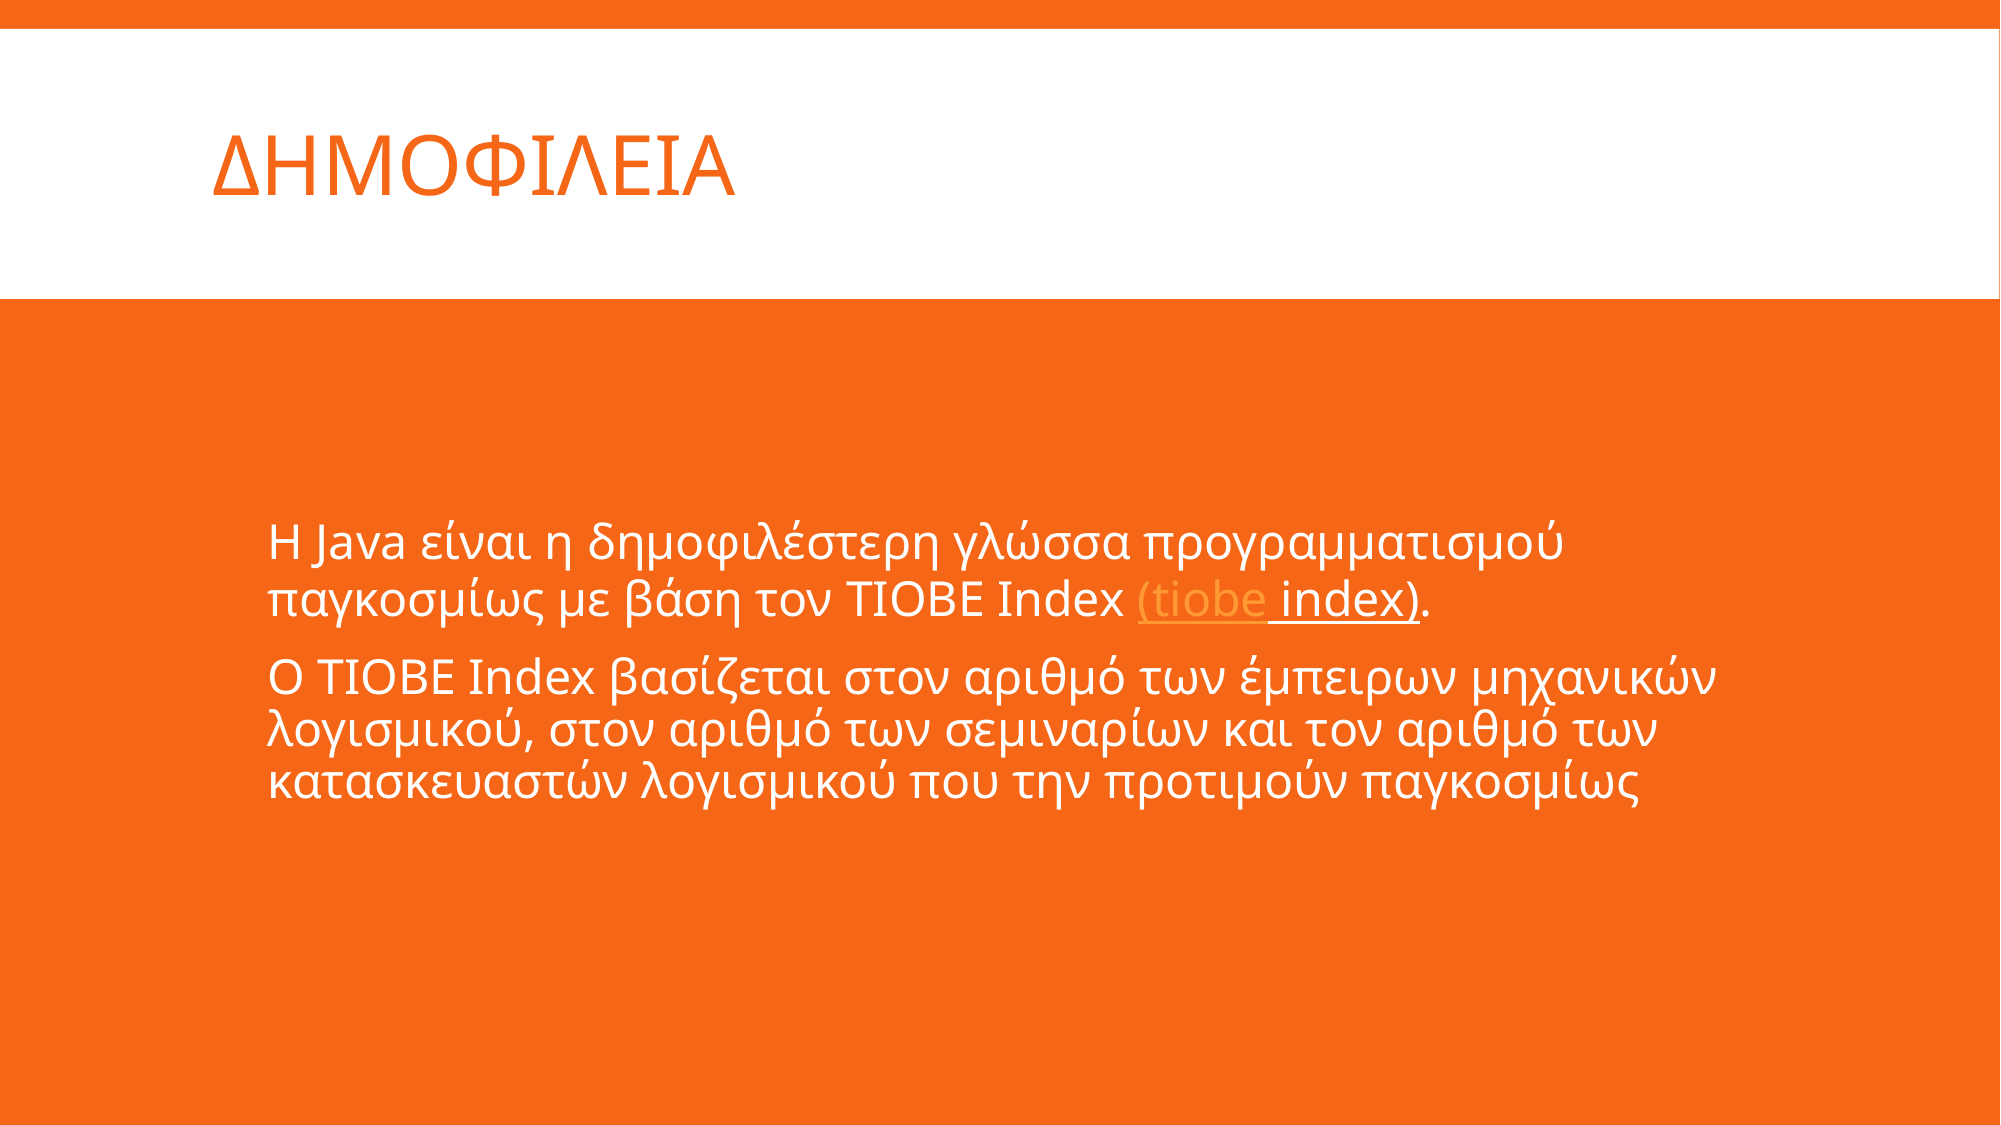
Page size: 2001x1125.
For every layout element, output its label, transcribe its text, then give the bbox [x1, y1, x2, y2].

list Η Java είναι η δημοφιλέστερη γλώσσα προγραμματισμού παγκοσμίως με βάση τον TIOBE Index (tiobe index). Ο TIOBE Index βασίζεται στον αριθμό των έμπειρων μηχανικών λογισμικού, στον αριθμό των σεμιναρίων και τον αριθμό των κατασκευαστών λογισμικού που την προτιμούν παγκοσμίως [252, 510, 1748, 870]
title Δημοφιλεια [197, 46, 1803, 295]
